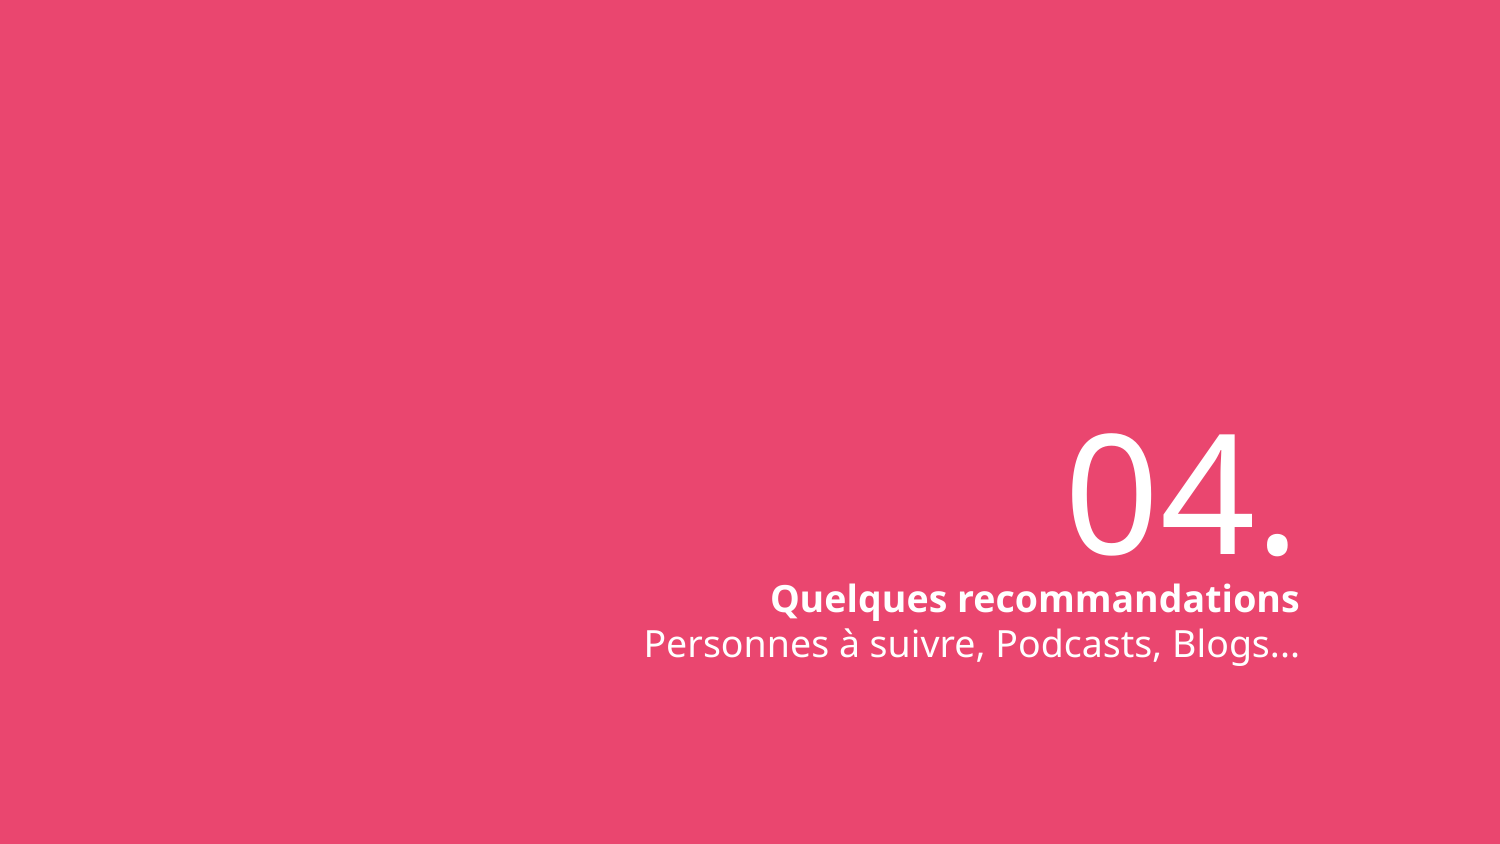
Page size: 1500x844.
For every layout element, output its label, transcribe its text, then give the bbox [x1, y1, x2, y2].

text_box 04. [559, 384, 1316, 603]
text_box Quelques recommandations Personnes à suivre, Podcasts, Blogs... [596, 603, 1316, 735]
